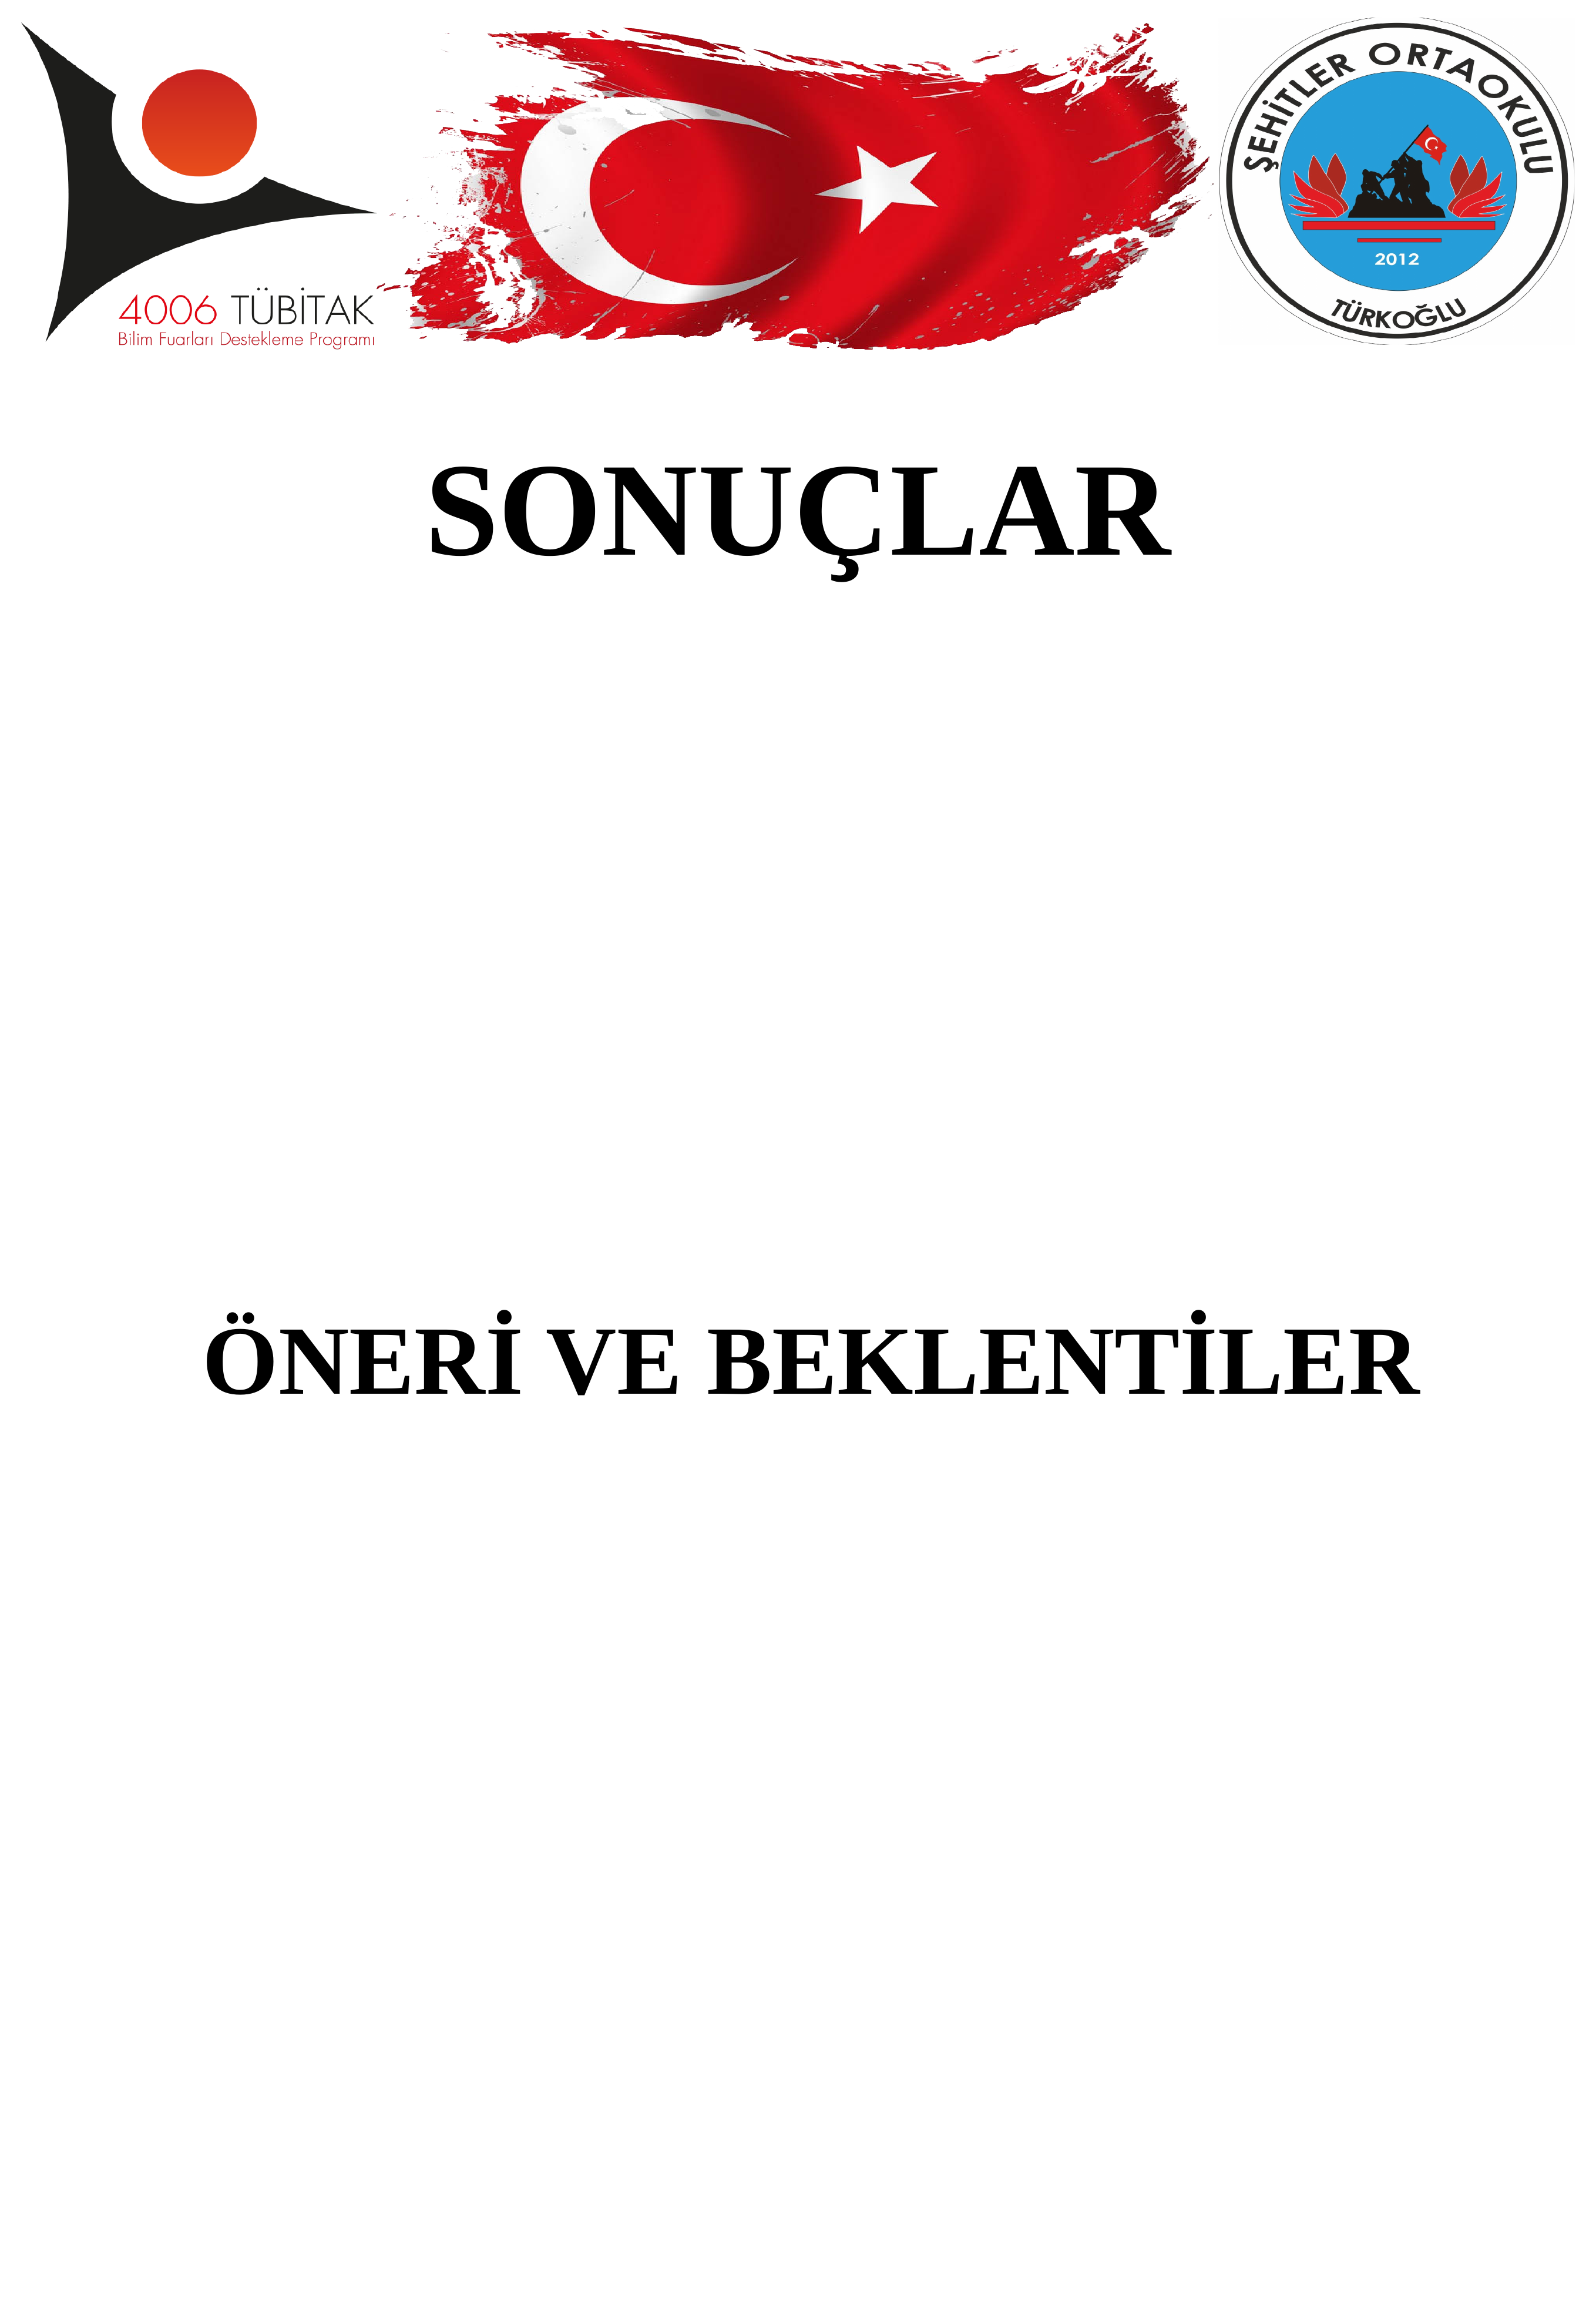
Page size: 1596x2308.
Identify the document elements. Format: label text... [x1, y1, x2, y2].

picture [1218, 18, 1575, 345]
title SONUÇLAR [119, 377, 1476, 748]
text_box ÖNERİ VE BEKLENTİLER [133, 1273, 1490, 1643]
picture [21, 22, 1214, 350]
